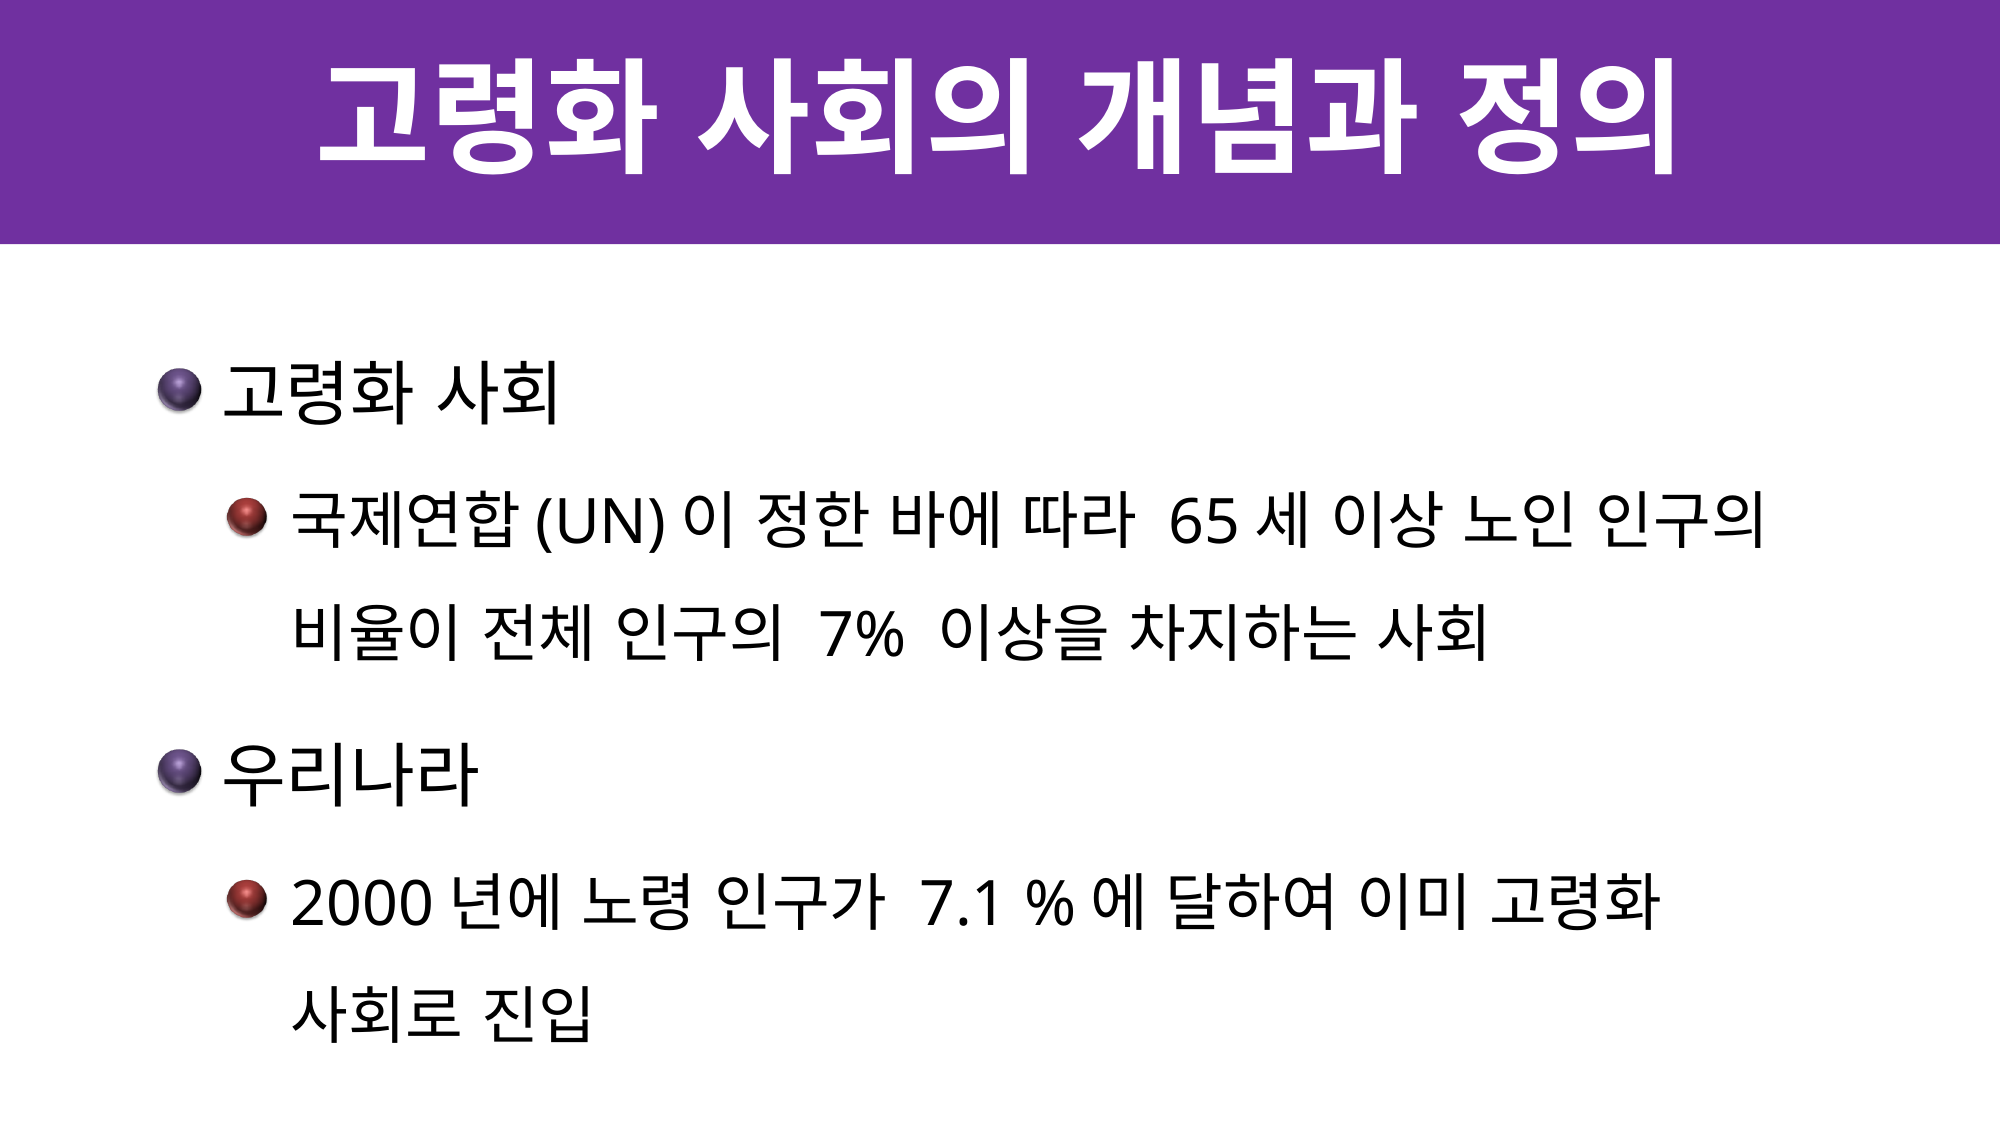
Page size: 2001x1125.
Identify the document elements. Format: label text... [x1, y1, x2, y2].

picture [222, 877, 271, 924]
title 고령화 사회의 개념과 정의 [137, 14, 1863, 232]
list 고령화 사회 국제연합(UN)이 정한 바에 따라 65세 이상 노인 인구의 비율이 전체 인구의 7% 이상을 차지하는 사회 우리나라 2000년에 노령 인구가 7.1 %에 달하여 이미 고령화 사회로 진입 [137, 299, 1863, 1063]
picture [152, 365, 206, 418]
picture [222, 495, 271, 542]
picture [152, 746, 206, 800]
